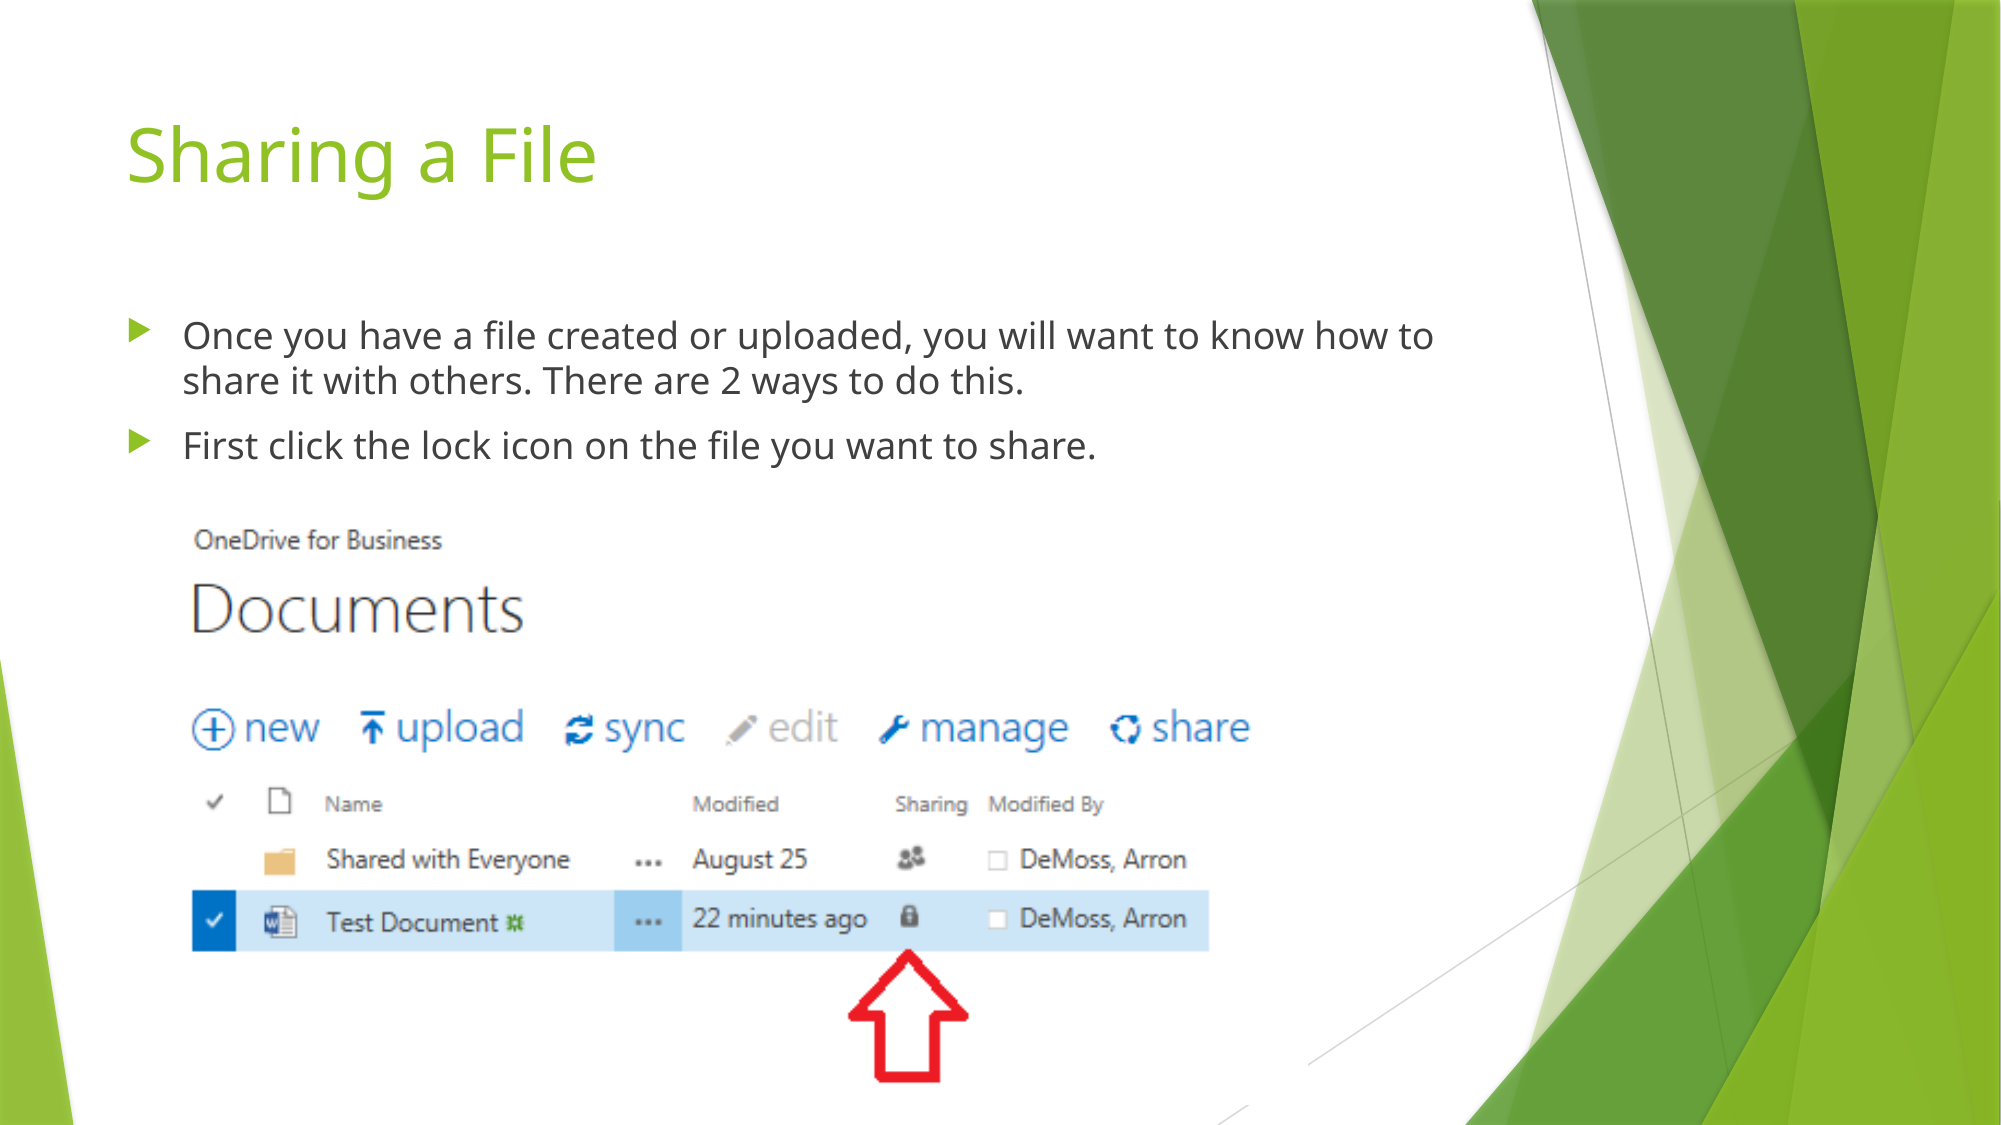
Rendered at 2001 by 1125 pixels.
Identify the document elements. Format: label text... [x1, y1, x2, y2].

picture [170, 516, 1309, 1106]
list Once you have a file created or uploaded, you will want to know how to share it with others. There are 2 ways to do this. First click the lock icon on the file you want to share. [111, 304, 1522, 1063]
title Sharing a File [111, 99, 1522, 233]
